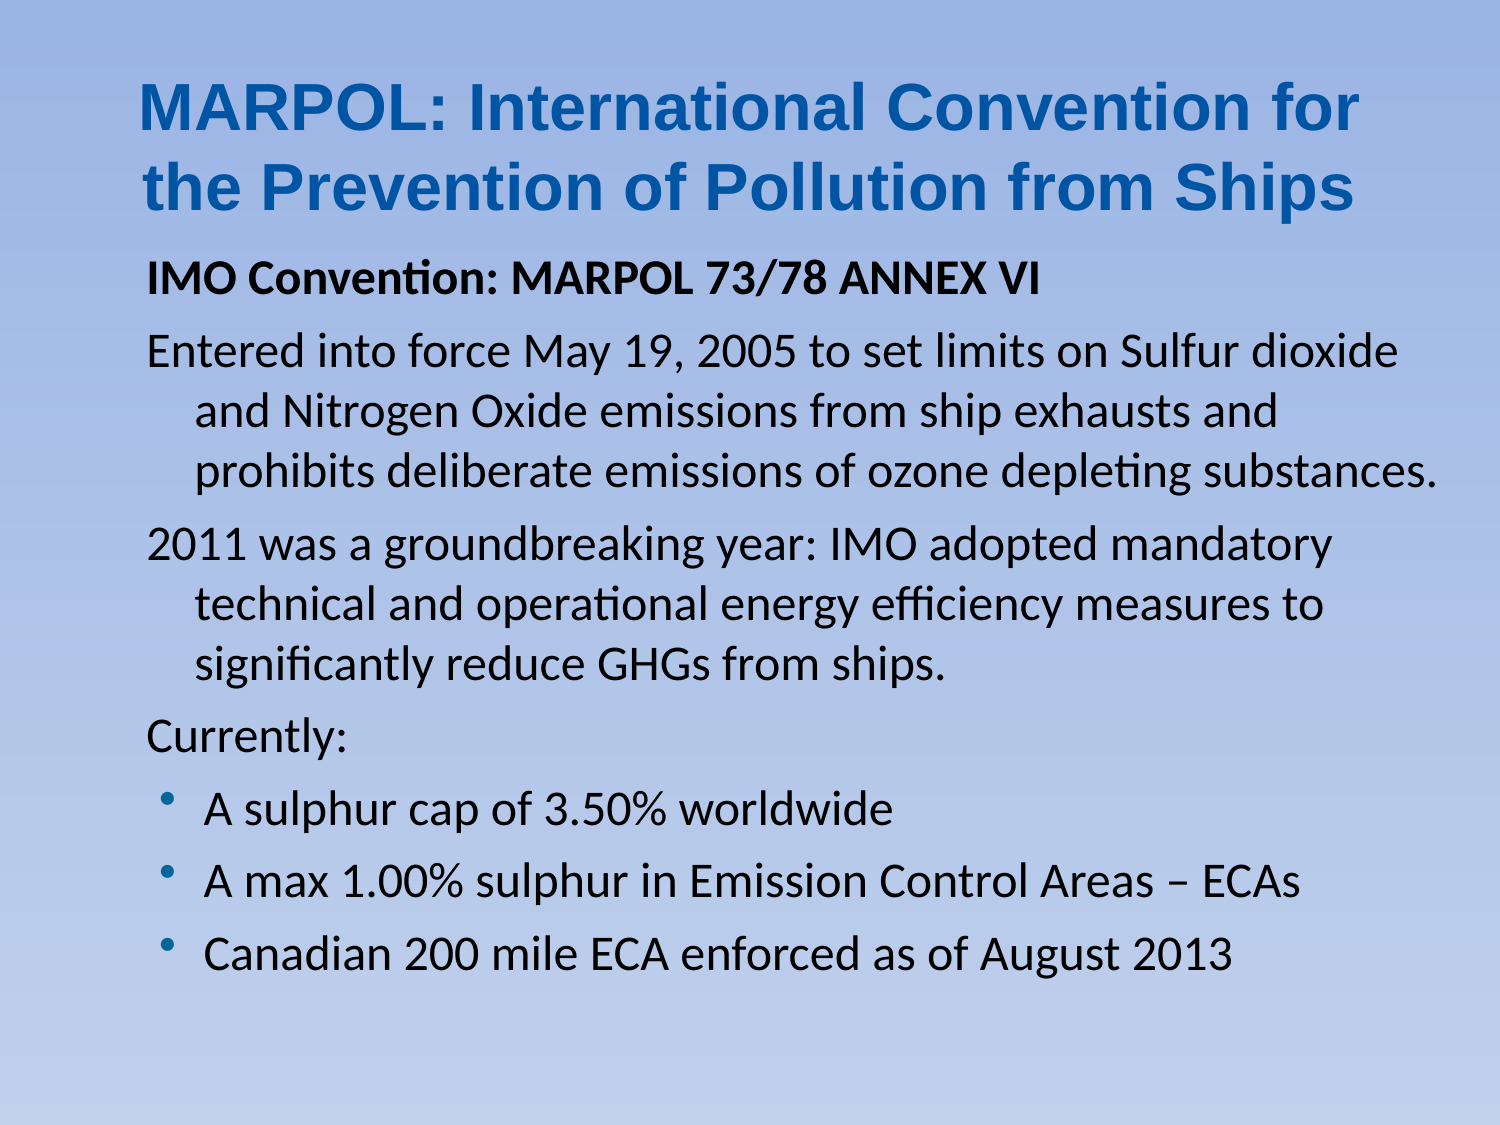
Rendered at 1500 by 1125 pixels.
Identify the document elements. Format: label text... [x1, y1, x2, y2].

text_box IMO Convention: MARPOL 73/78 ANNEX VI Entered into force May 19, 2005 to set limits on Sulfur dioxide and Nitrogen Oxide emissions from ship exhausts and prohibits deliberate emissions of ozone depleting substances. 2011 was a groundbreaking year: IMO adopted mandatory technical and operational energy efficiency measures to significantly reduce GHGs from ships. Currently: A sulphur cap of 3.50% worldwide A max 1.00% sulphur in Emission Control Areas – ECAs Canadian 200 mile ECA enforced as of August 2013 [99, 237, 1463, 963]
text_box MARPOL: International Convention for the Prevention of Pollution from Ships [87, 37, 1413, 250]
